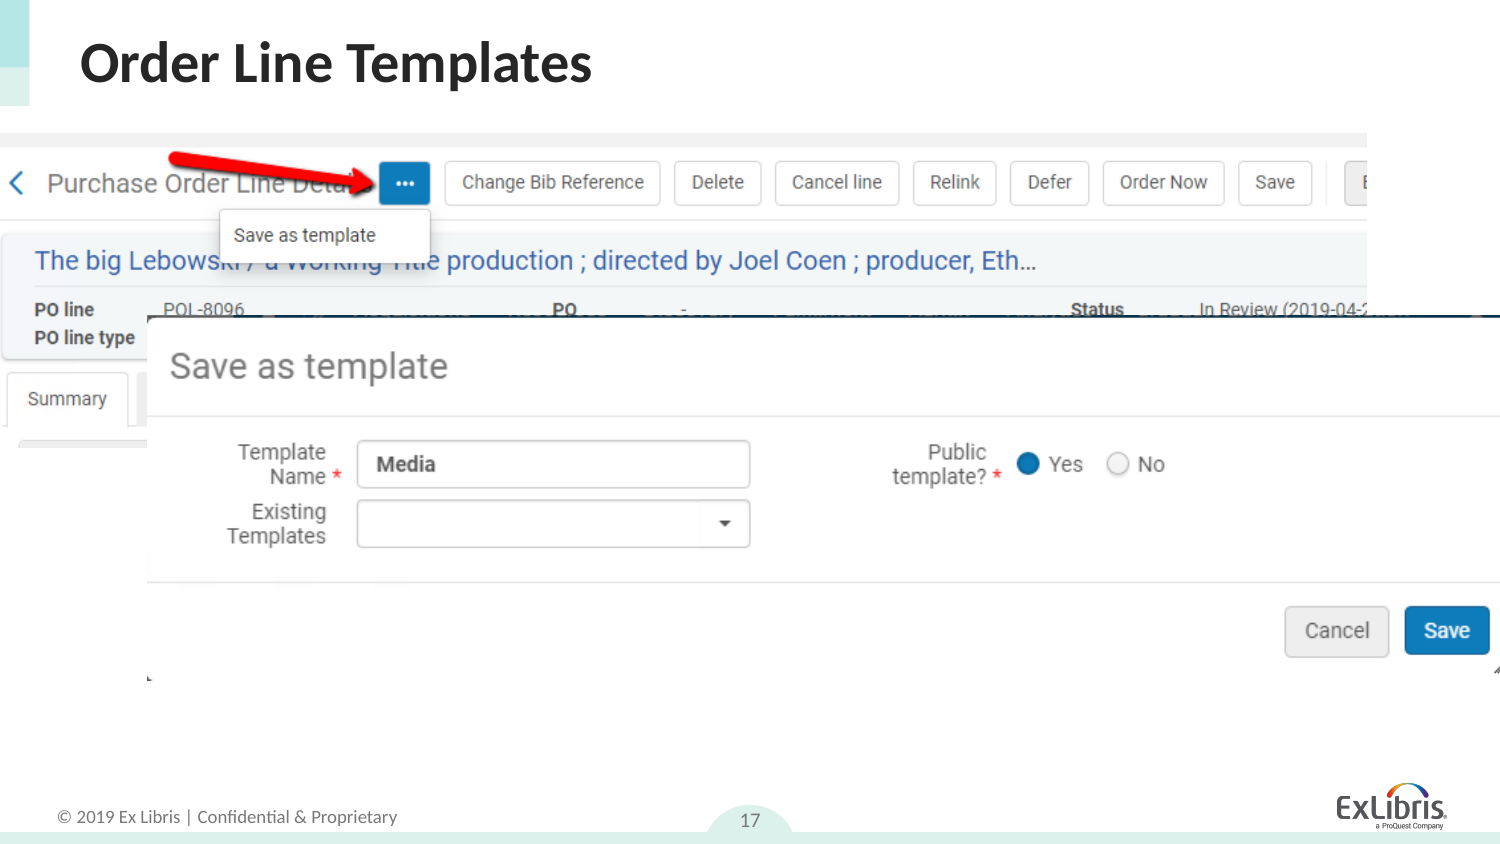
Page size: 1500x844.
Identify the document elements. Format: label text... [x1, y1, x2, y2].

title Order Line Templates [64, 11, 1447, 107]
picture [0, 133, 1500, 681]
slide_number 17 [705, 789, 795, 844]
picture [1337, 783, 1447, 830]
